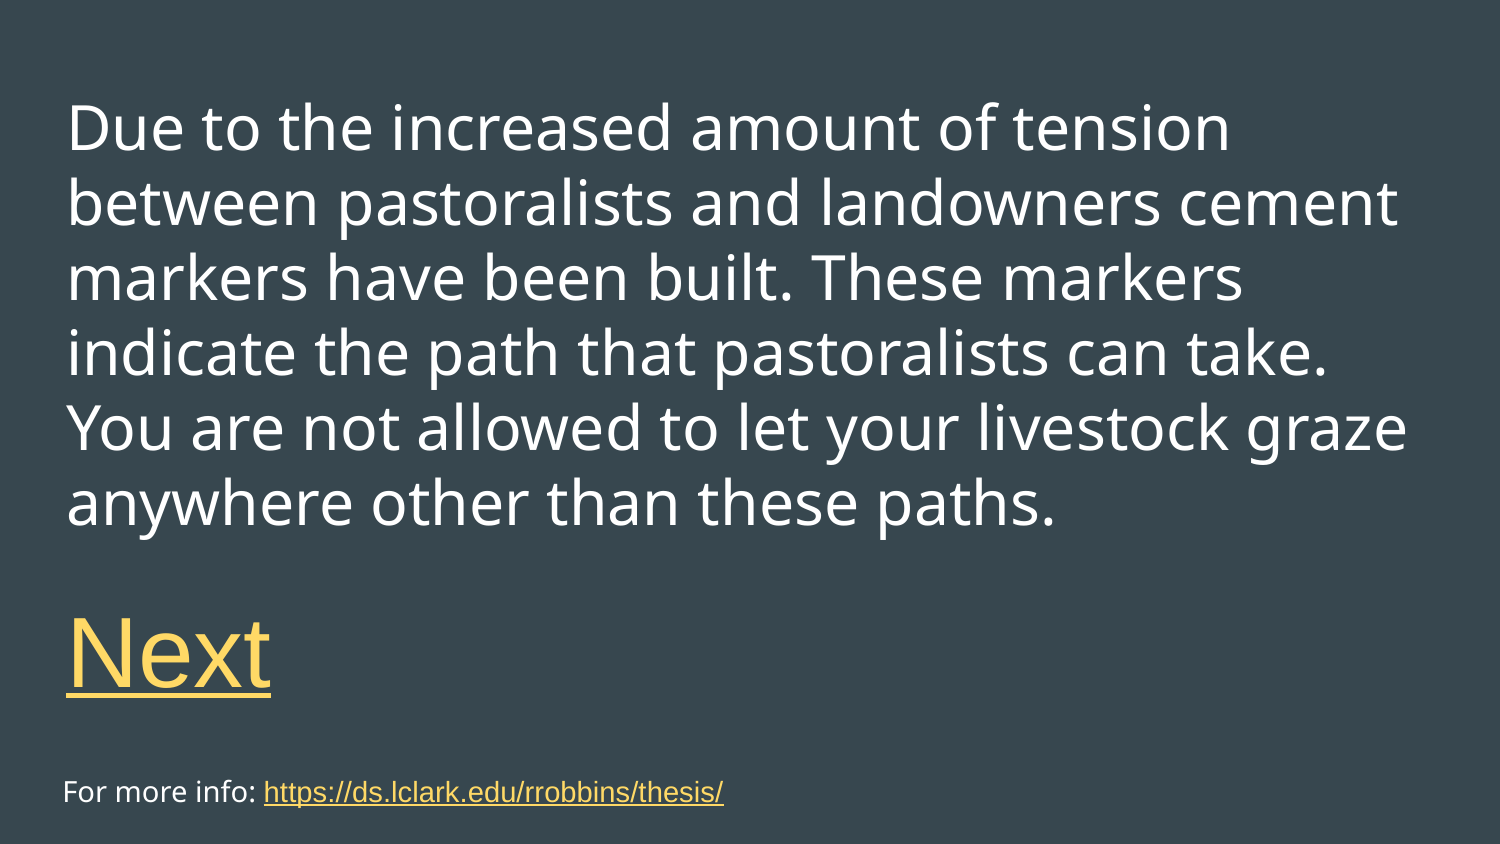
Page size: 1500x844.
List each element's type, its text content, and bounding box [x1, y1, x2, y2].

title Due to the increased amount of tension between pastoralists and landowners cement markers have been built. These markers indicate the path that pastoralists can take. You are not allowed to let your livestock graze anywhere other than these paths. [51, 72, 1449, 167]
list Next [51, 544, 1449, 750]
